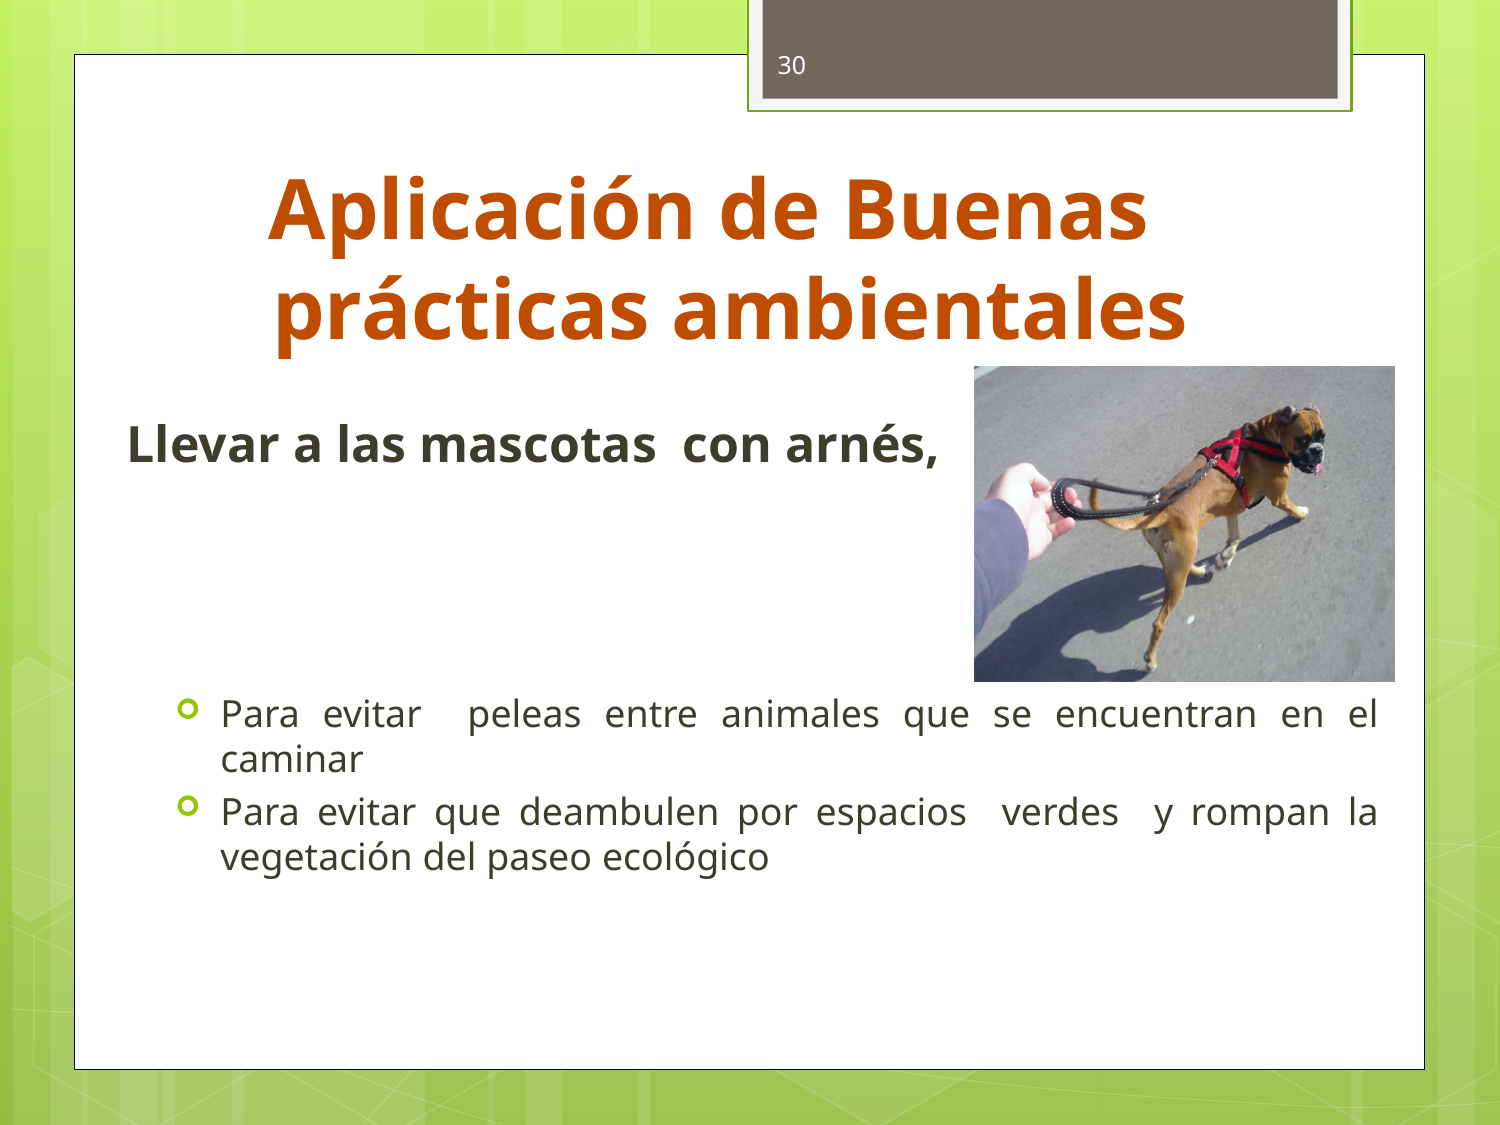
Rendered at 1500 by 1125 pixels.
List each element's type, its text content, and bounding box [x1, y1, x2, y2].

text_box Aplicación de Buenas prácticas ambientales [253, 148, 1209, 364]
slide_number 30 [762, 36, 982, 97]
picture [974, 365, 1395, 682]
list Llevar a las mascotas con arnés, Para evitar peleas entre animales que se encuentran en el caminar Para evitar que deambulen por espacios verdes y rompan la vegetación del paseo ecológico [100, 265, 1395, 986]
